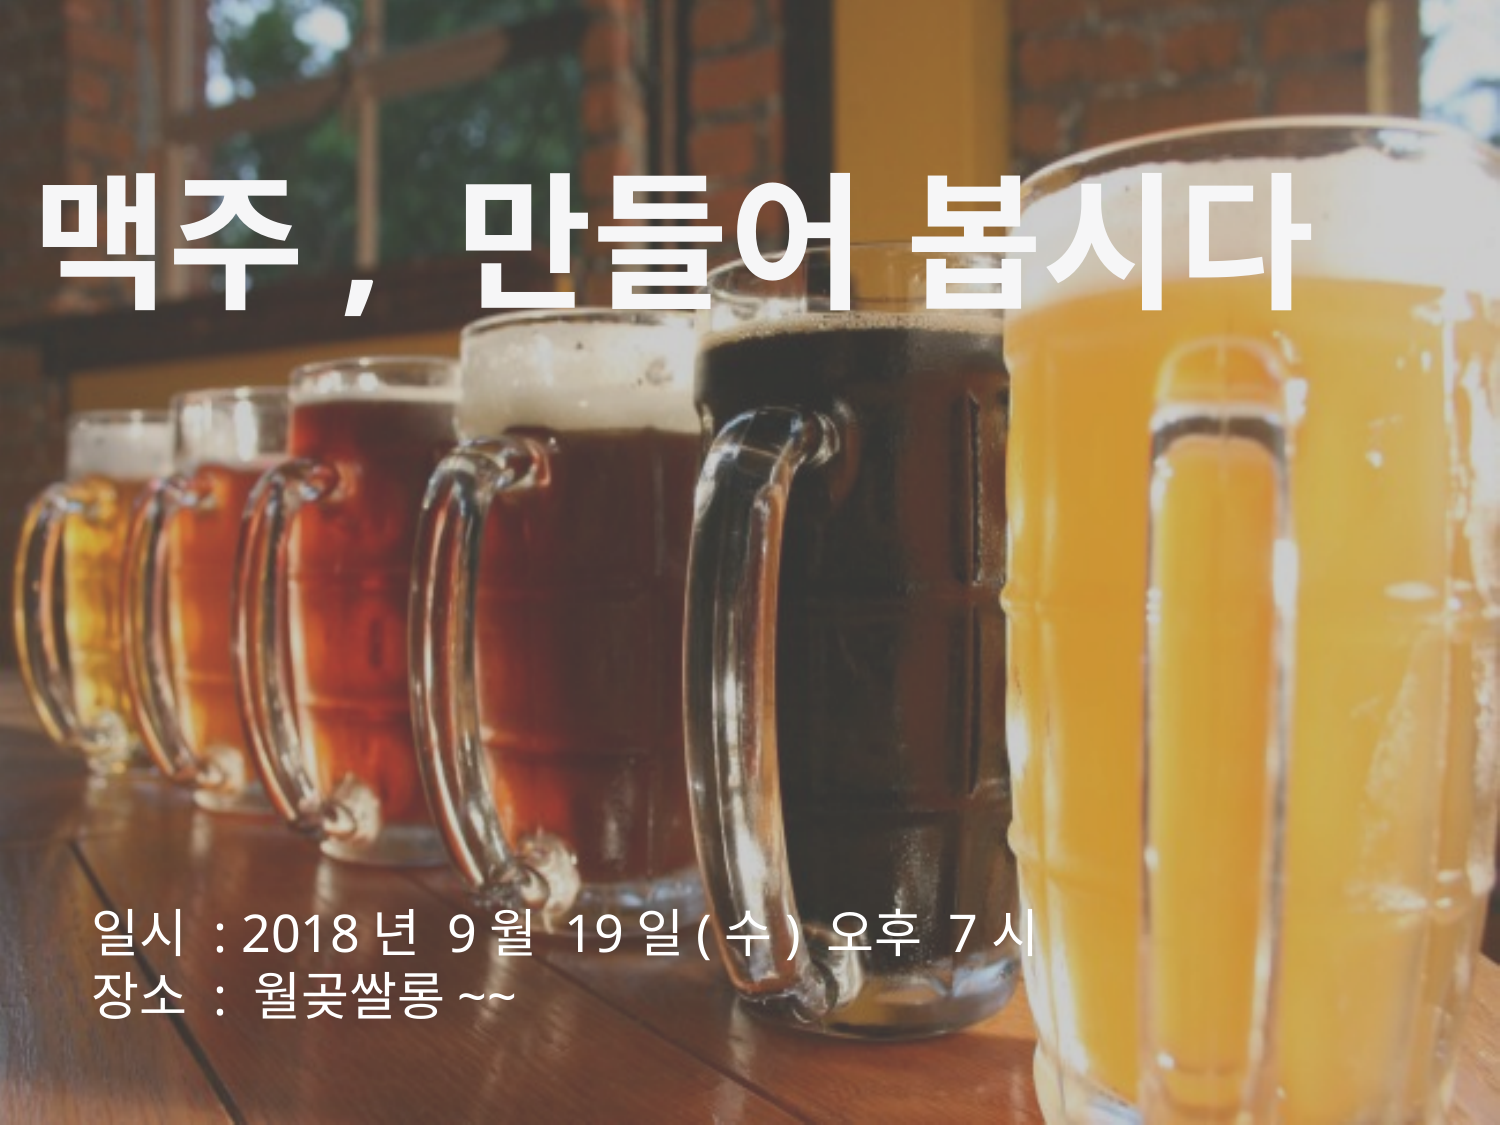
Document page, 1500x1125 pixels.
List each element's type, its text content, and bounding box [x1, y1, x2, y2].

title 맥주, 만들어 봅시다 [17, 149, 1497, 386]
text_box 일시 : 2018년 9월 19일(수) 오후 7시 장소 : 월곶쌀롱~~ [76, 893, 1071, 1033]
